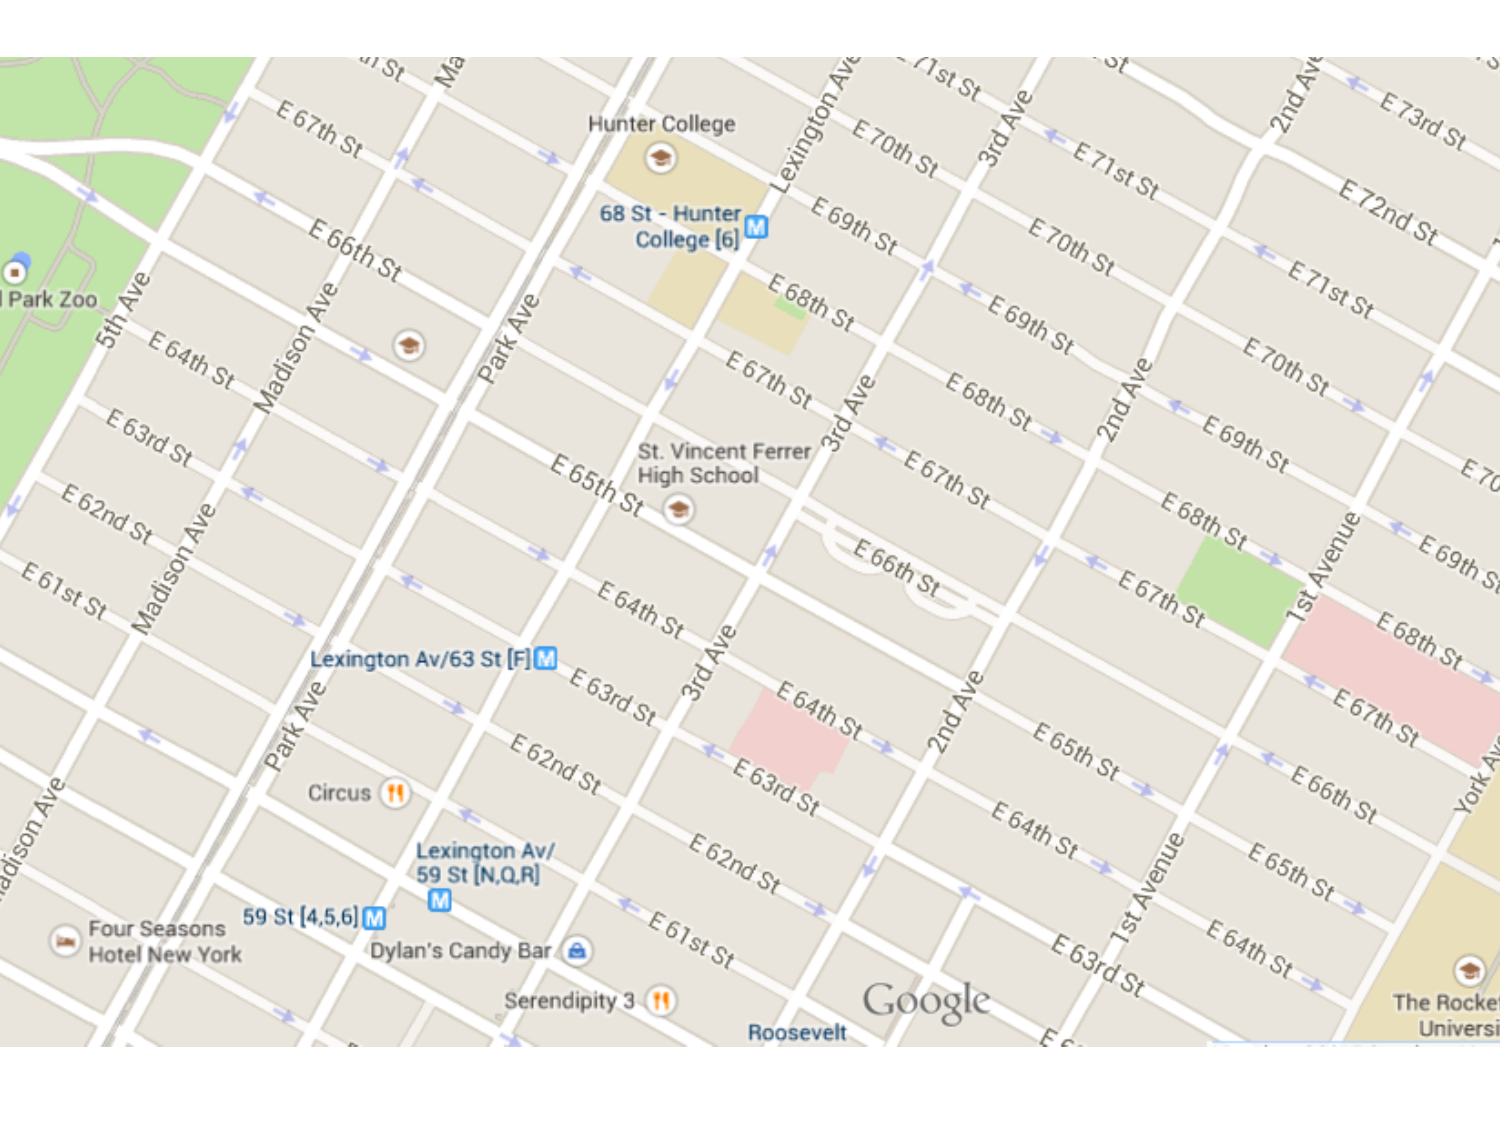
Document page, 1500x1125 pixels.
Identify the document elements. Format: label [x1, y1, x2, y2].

picture [0, 57, 1500, 1048]
